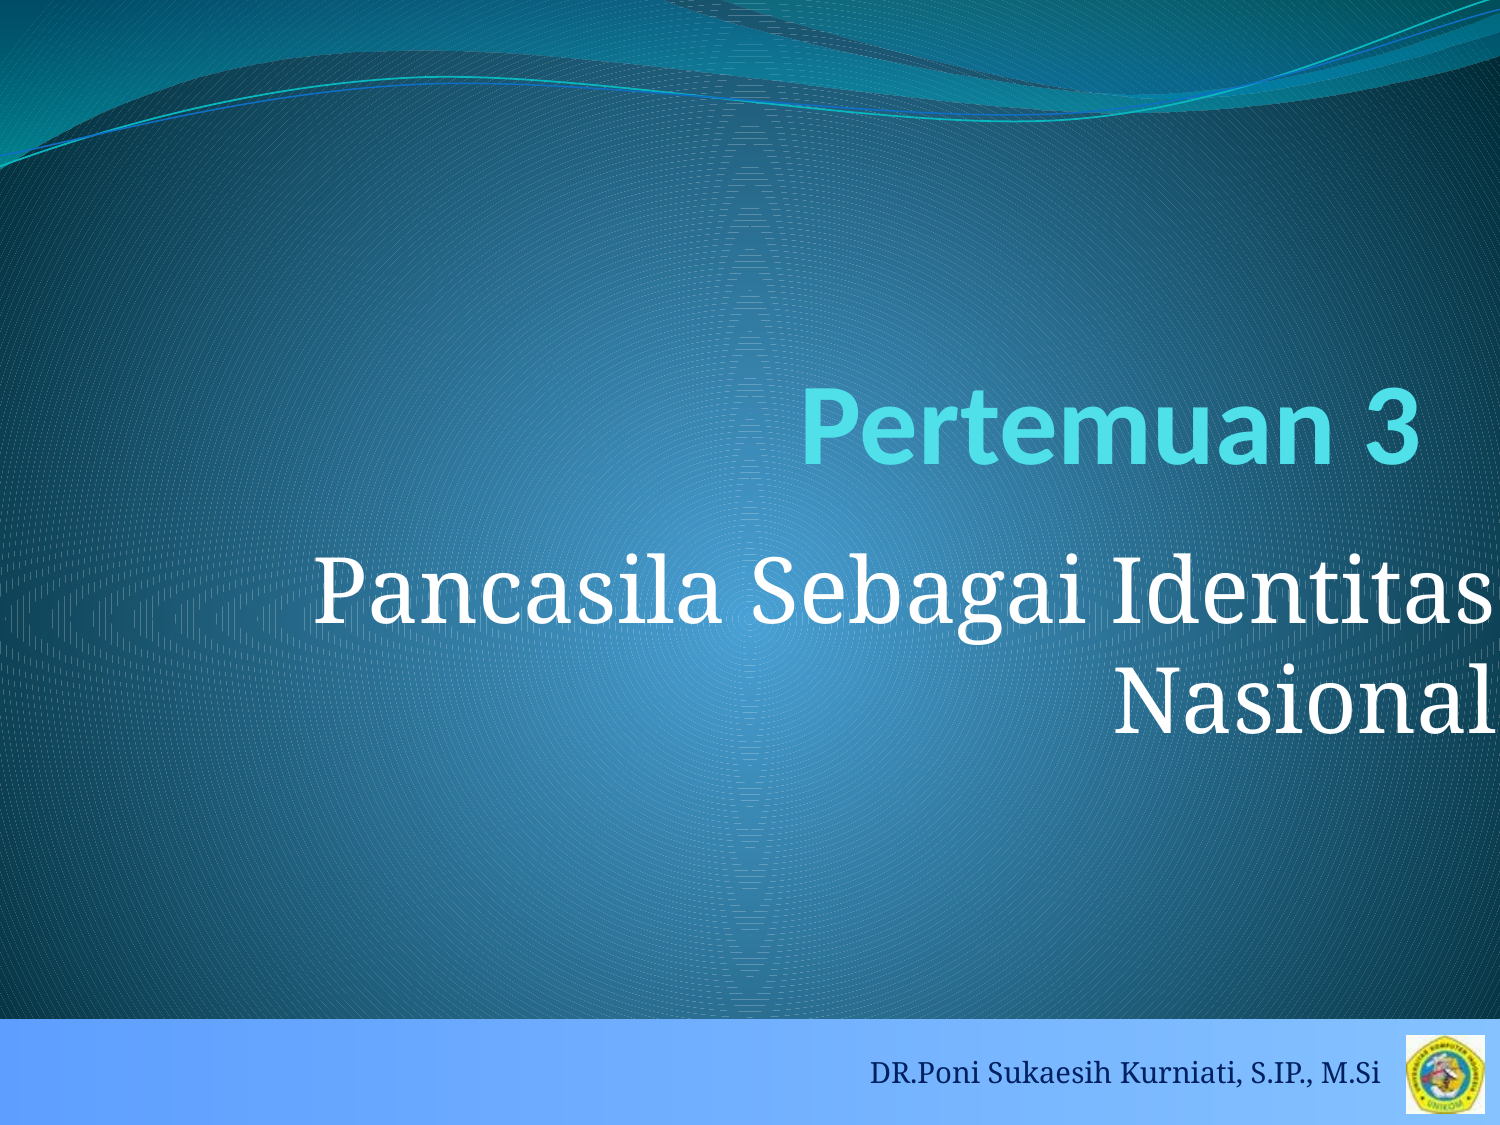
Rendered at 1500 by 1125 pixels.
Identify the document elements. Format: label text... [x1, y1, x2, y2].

title Pertemuan 3 [75, 247, 1425, 489]
picture [1406, 1034, 1485, 1114]
text_box DR.Poni Sukaesih Kurniati, S.IP., M.Si [0, 1017, 1500, 1125]
subtitle Pancasila Sebagai Identitas Nasional [82, 525, 1500, 788]
